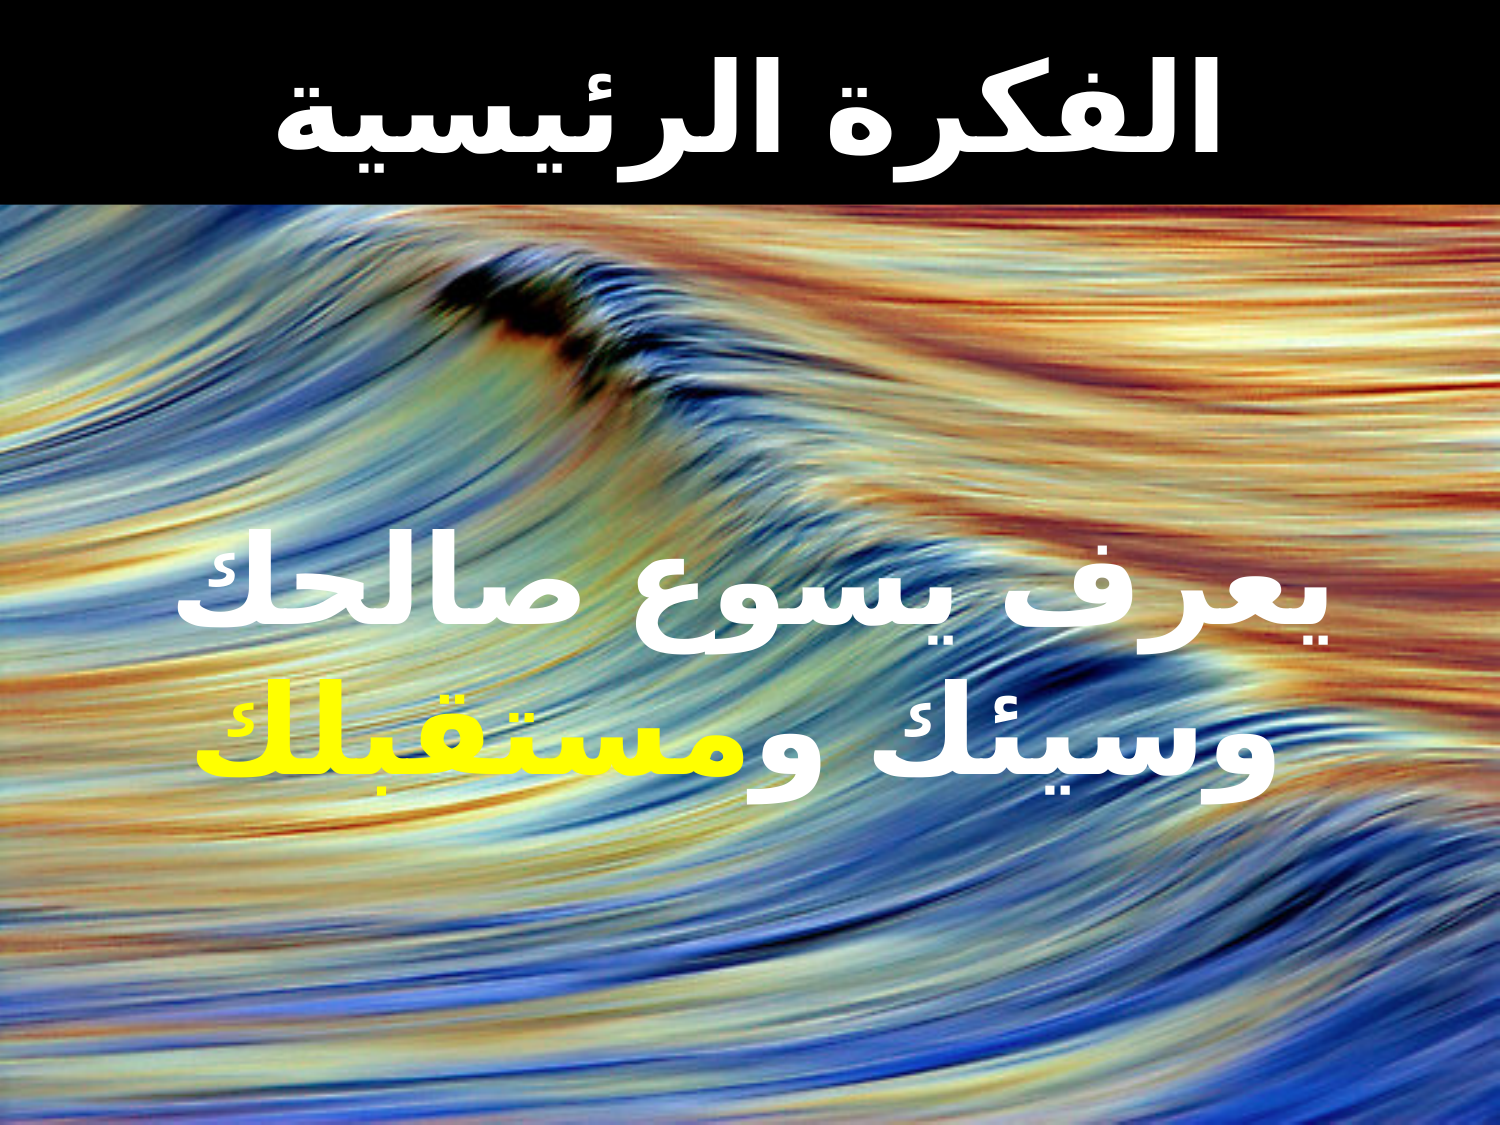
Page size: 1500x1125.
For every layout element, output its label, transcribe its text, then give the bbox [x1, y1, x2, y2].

title الفكرة الرئيسية [0, 0, 1500, 123]
picture [0, 123, 1500, 1125]
